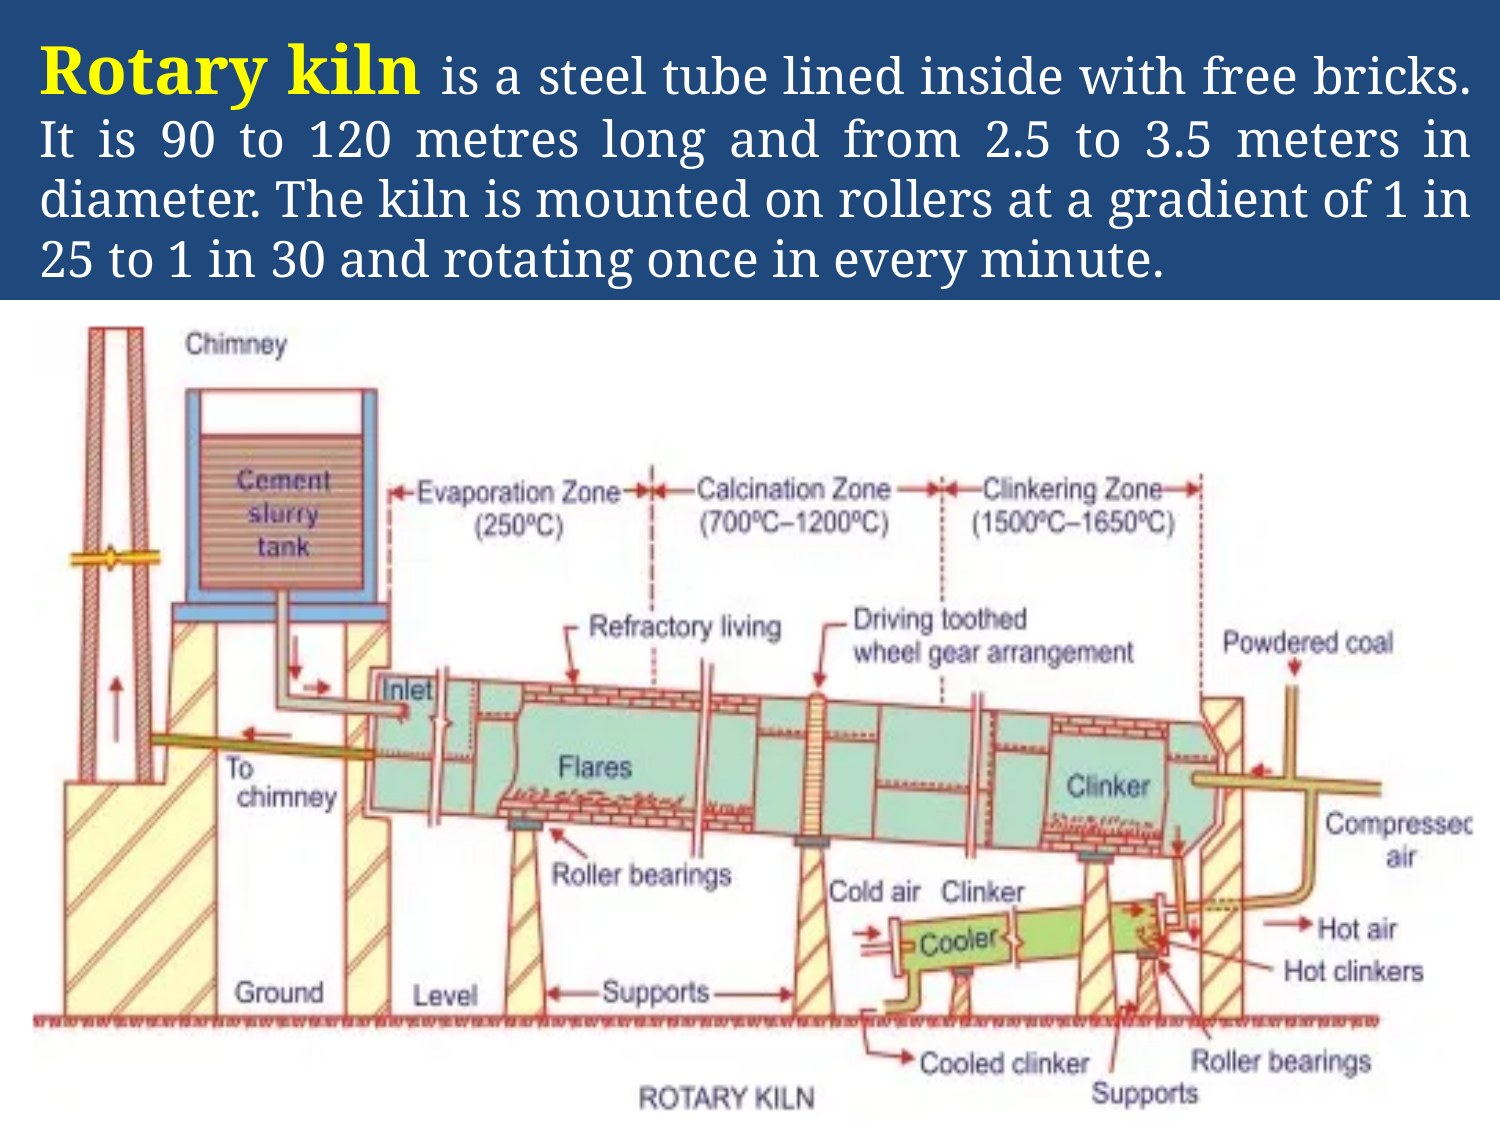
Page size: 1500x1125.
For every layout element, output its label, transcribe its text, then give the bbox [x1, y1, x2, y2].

picture [0, 299, 1500, 1125]
text_box Rotary kiln is a steel tube lined inside with free bricks. It is 90 to 120 metres long and from 2.5 to 3.5 meters in diameter. The kiln is mounted on rollers at a gradient of 1 in 25 to 1 in 30 and rotating once in every minute. [24, 20, 1488, 295]
